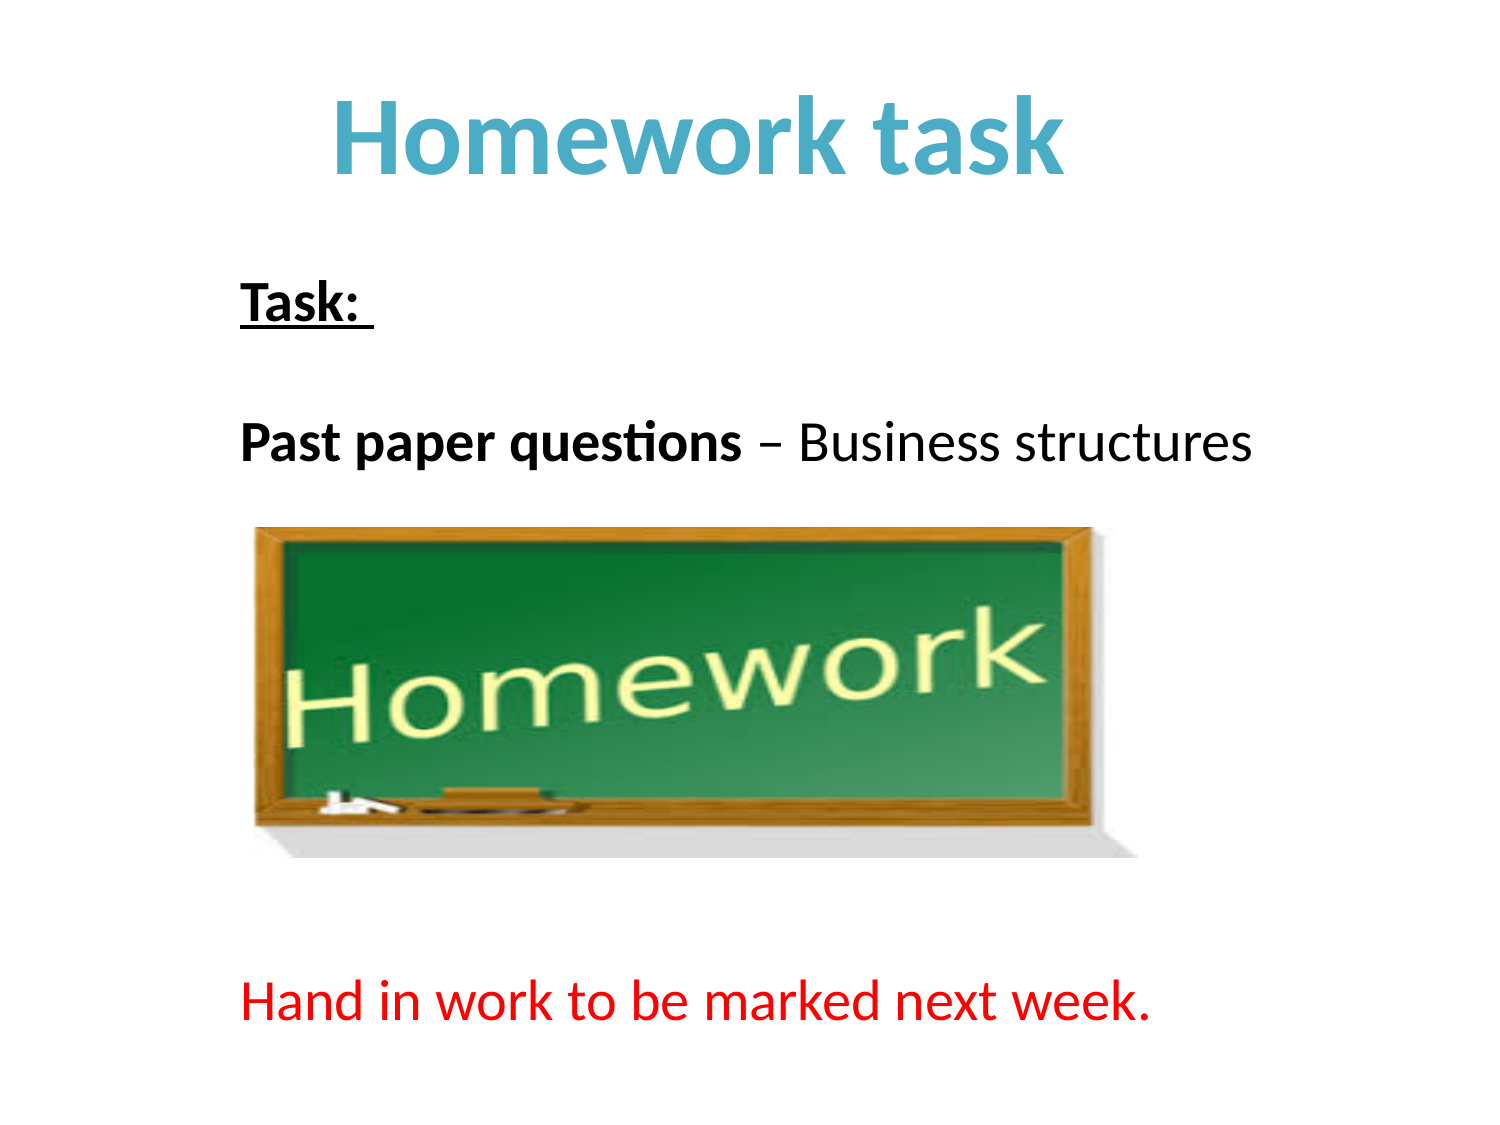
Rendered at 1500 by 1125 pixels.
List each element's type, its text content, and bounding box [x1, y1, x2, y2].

text_box Homework task [316, 54, 1107, 205]
text_box Task: Past paper questions – Business structures Hand in work to be marked next week. [225, 255, 1282, 1040]
picture [253, 526, 1139, 859]
